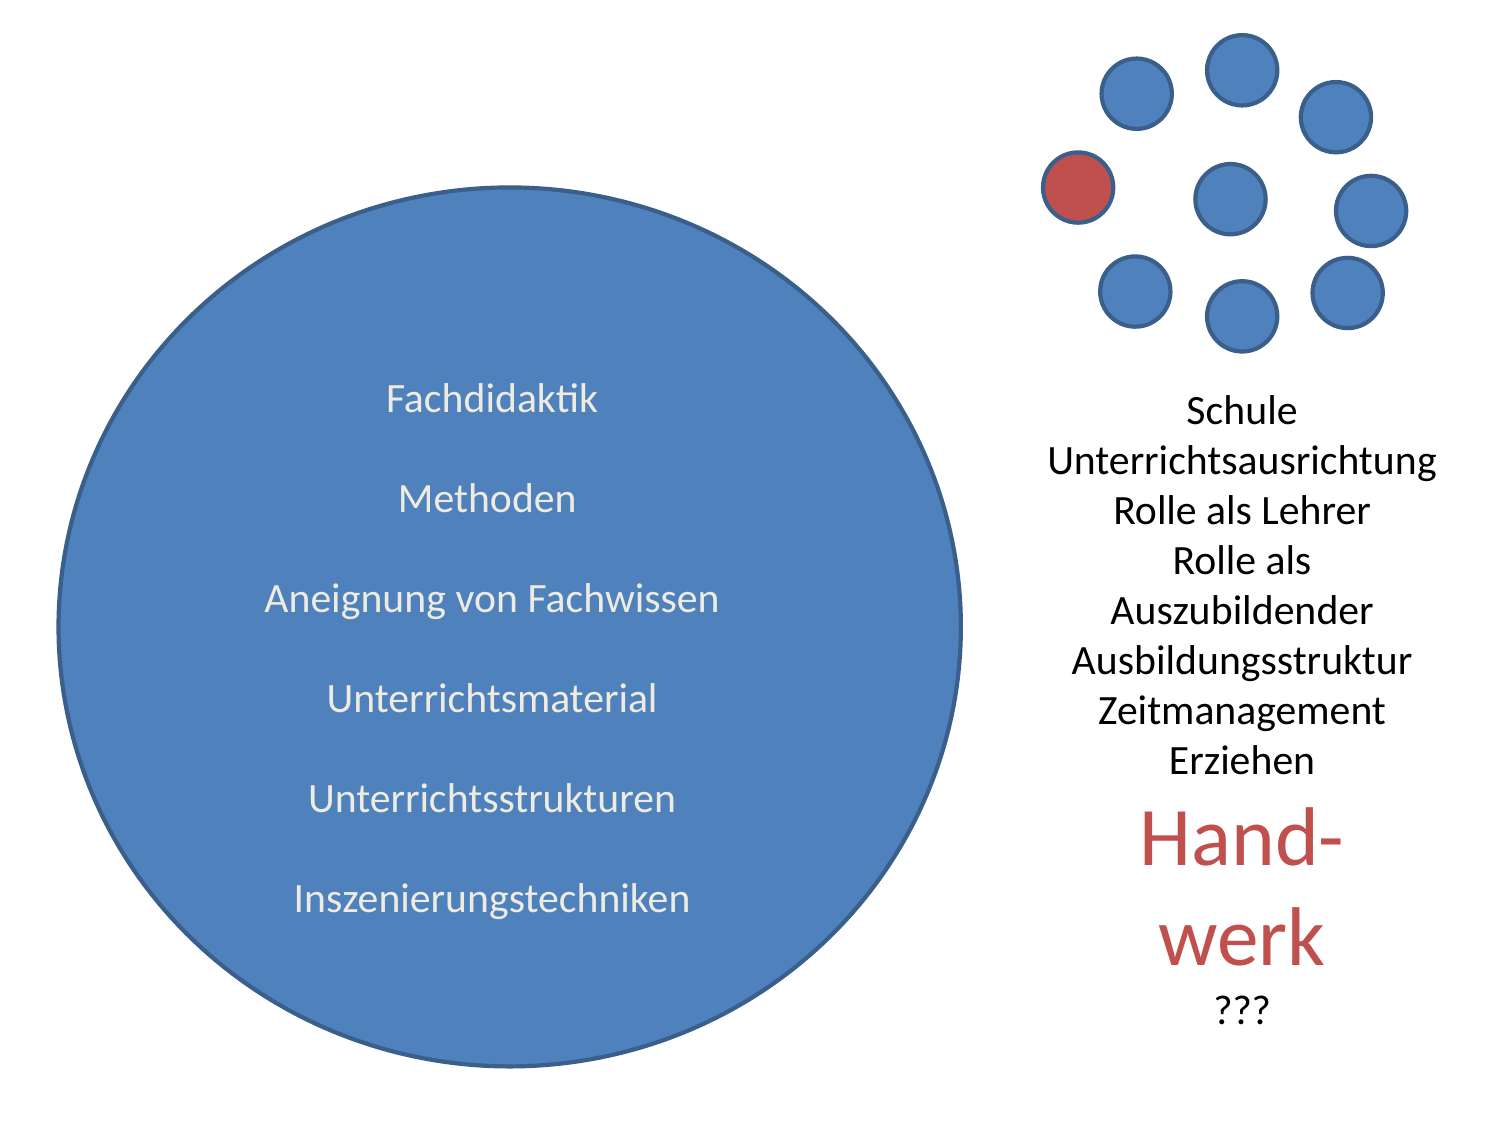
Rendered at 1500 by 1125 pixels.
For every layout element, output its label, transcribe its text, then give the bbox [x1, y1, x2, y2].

text_box [1204, 279, 1280, 354]
text_box [1204, 32, 1280, 108]
text_box Schule Unterrichtsausrichtung Rolle als Lehrer Rolle als Auszubildender Ausbildungsstruktur Zeitmanagement Erziehen Hand- werk ??? [1031, 375, 1454, 1085]
text_box [1333, 173, 1409, 249]
text_box [1193, 161, 1268, 237]
text_box [1310, 255, 1385, 331]
text_box [56, 185, 963, 1069]
text_box Fachdidaktik Methoden Aneignung von Fachwissen Unterrichtsmaterial Unterrichtsstrukturen Inszenierungstechniken [152, 363, 832, 929]
text_box [1099, 56, 1174, 132]
text_box [1040, 150, 1116, 225]
text_box [1298, 79, 1374, 155]
text_box [1098, 254, 1173, 329]
